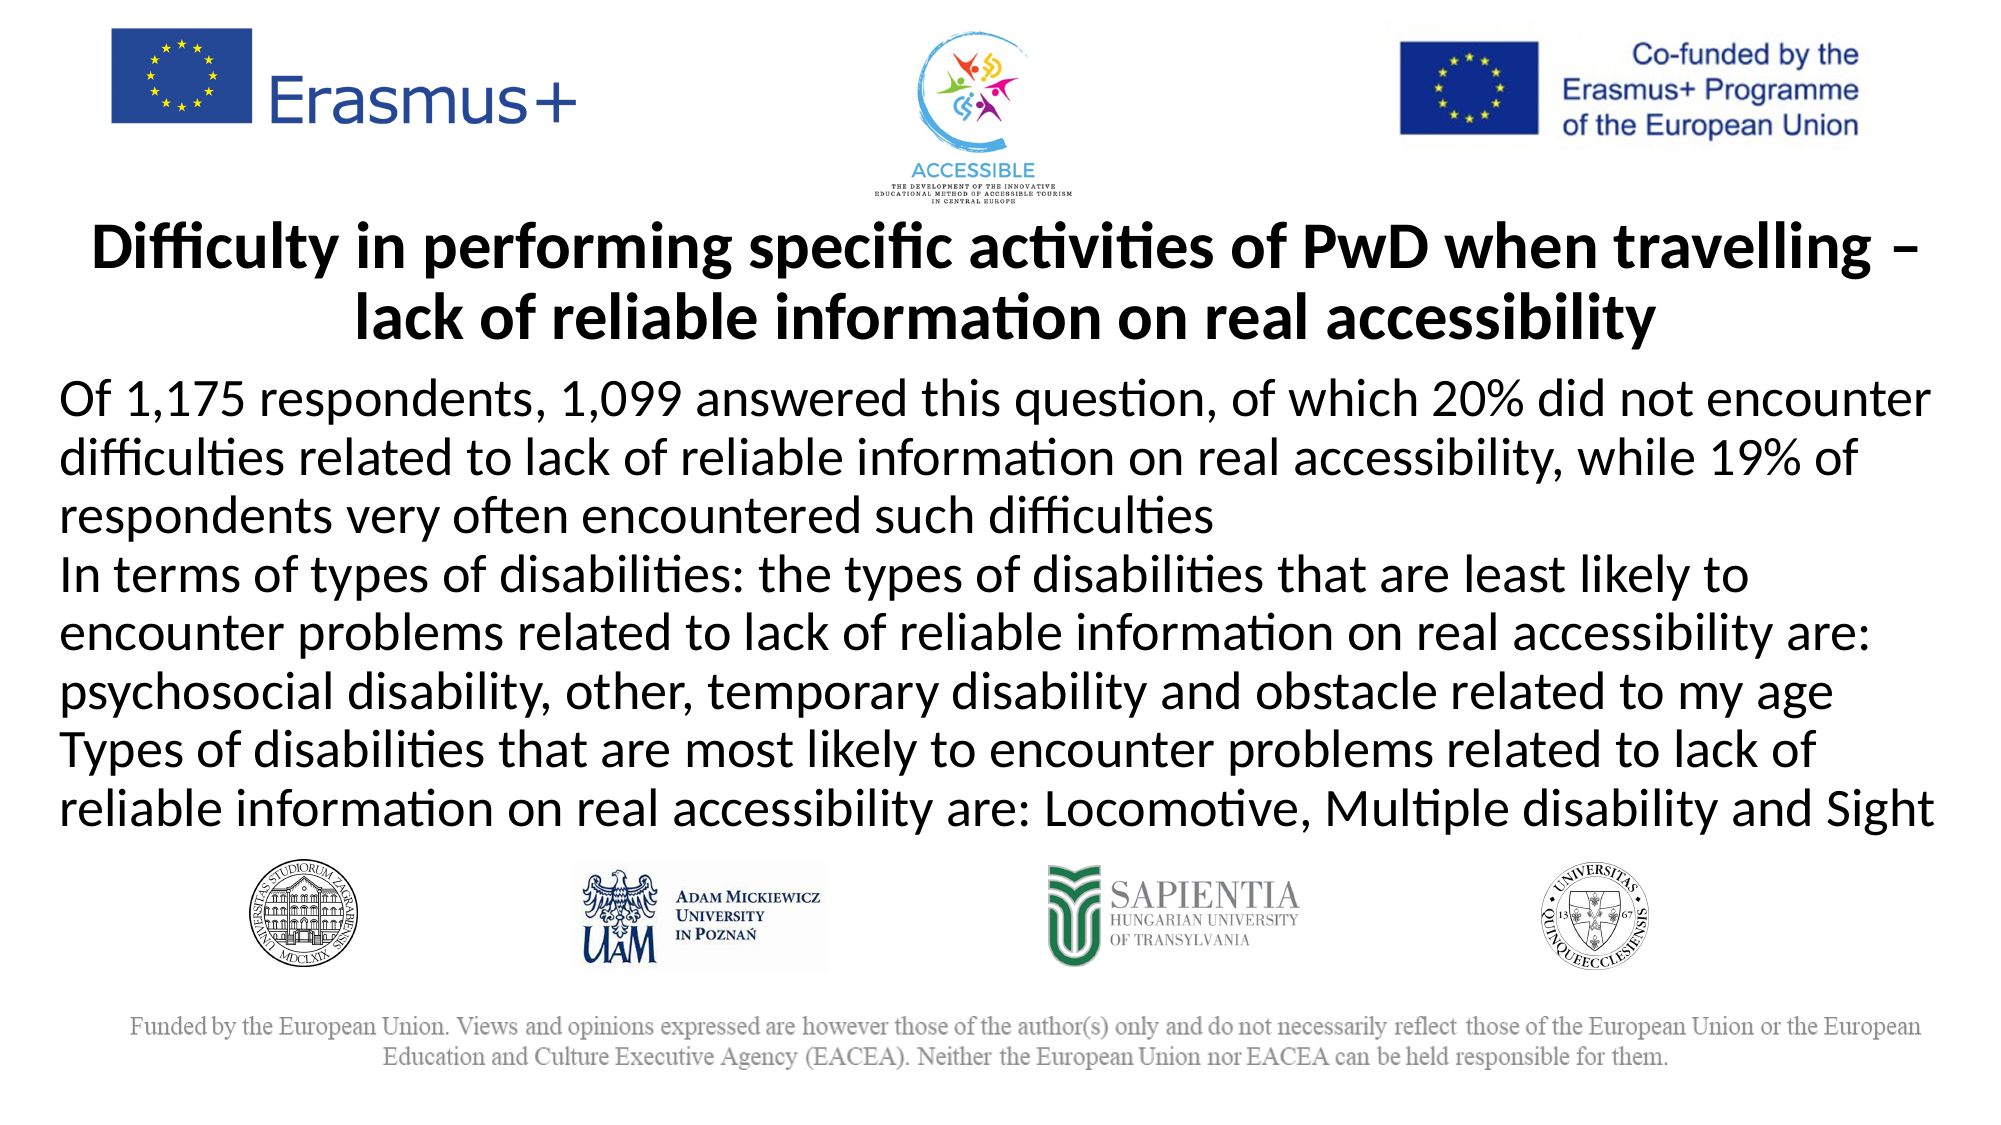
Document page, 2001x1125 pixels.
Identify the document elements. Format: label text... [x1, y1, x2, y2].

picture [111, 28, 576, 124]
picture [111, 1002, 1942, 1087]
text_box Difficulty in performing specific activities of PwD when travelling – lack of reliable information on real accessibility [71, 193, 1942, 362]
picture [1048, 865, 1300, 967]
title Of 1,175 respondents, 1,099 answered this question, of which 20% did not encounter difficulties related to lack of reliable information on real accessibility, while 19% of respondents very often encountered such difficulties In terms of types of disabilities: the types of disabilities that are least likely to encounter problems related to lack of reliable information on real accessibility are: psychosocial disability, other, temporary disability and obstacle related to my age Types of disabilities that are most likely to encounter problems related to lack of reliable information on real accessibility are: Locomotive, Multiple disability and Sight [44, 362, 1970, 846]
picture [575, 862, 827, 970]
picture [860, 3, 1086, 230]
picture [1385, 22, 1874, 154]
picture [1541, 862, 1649, 970]
picture [249, 859, 358, 967]
